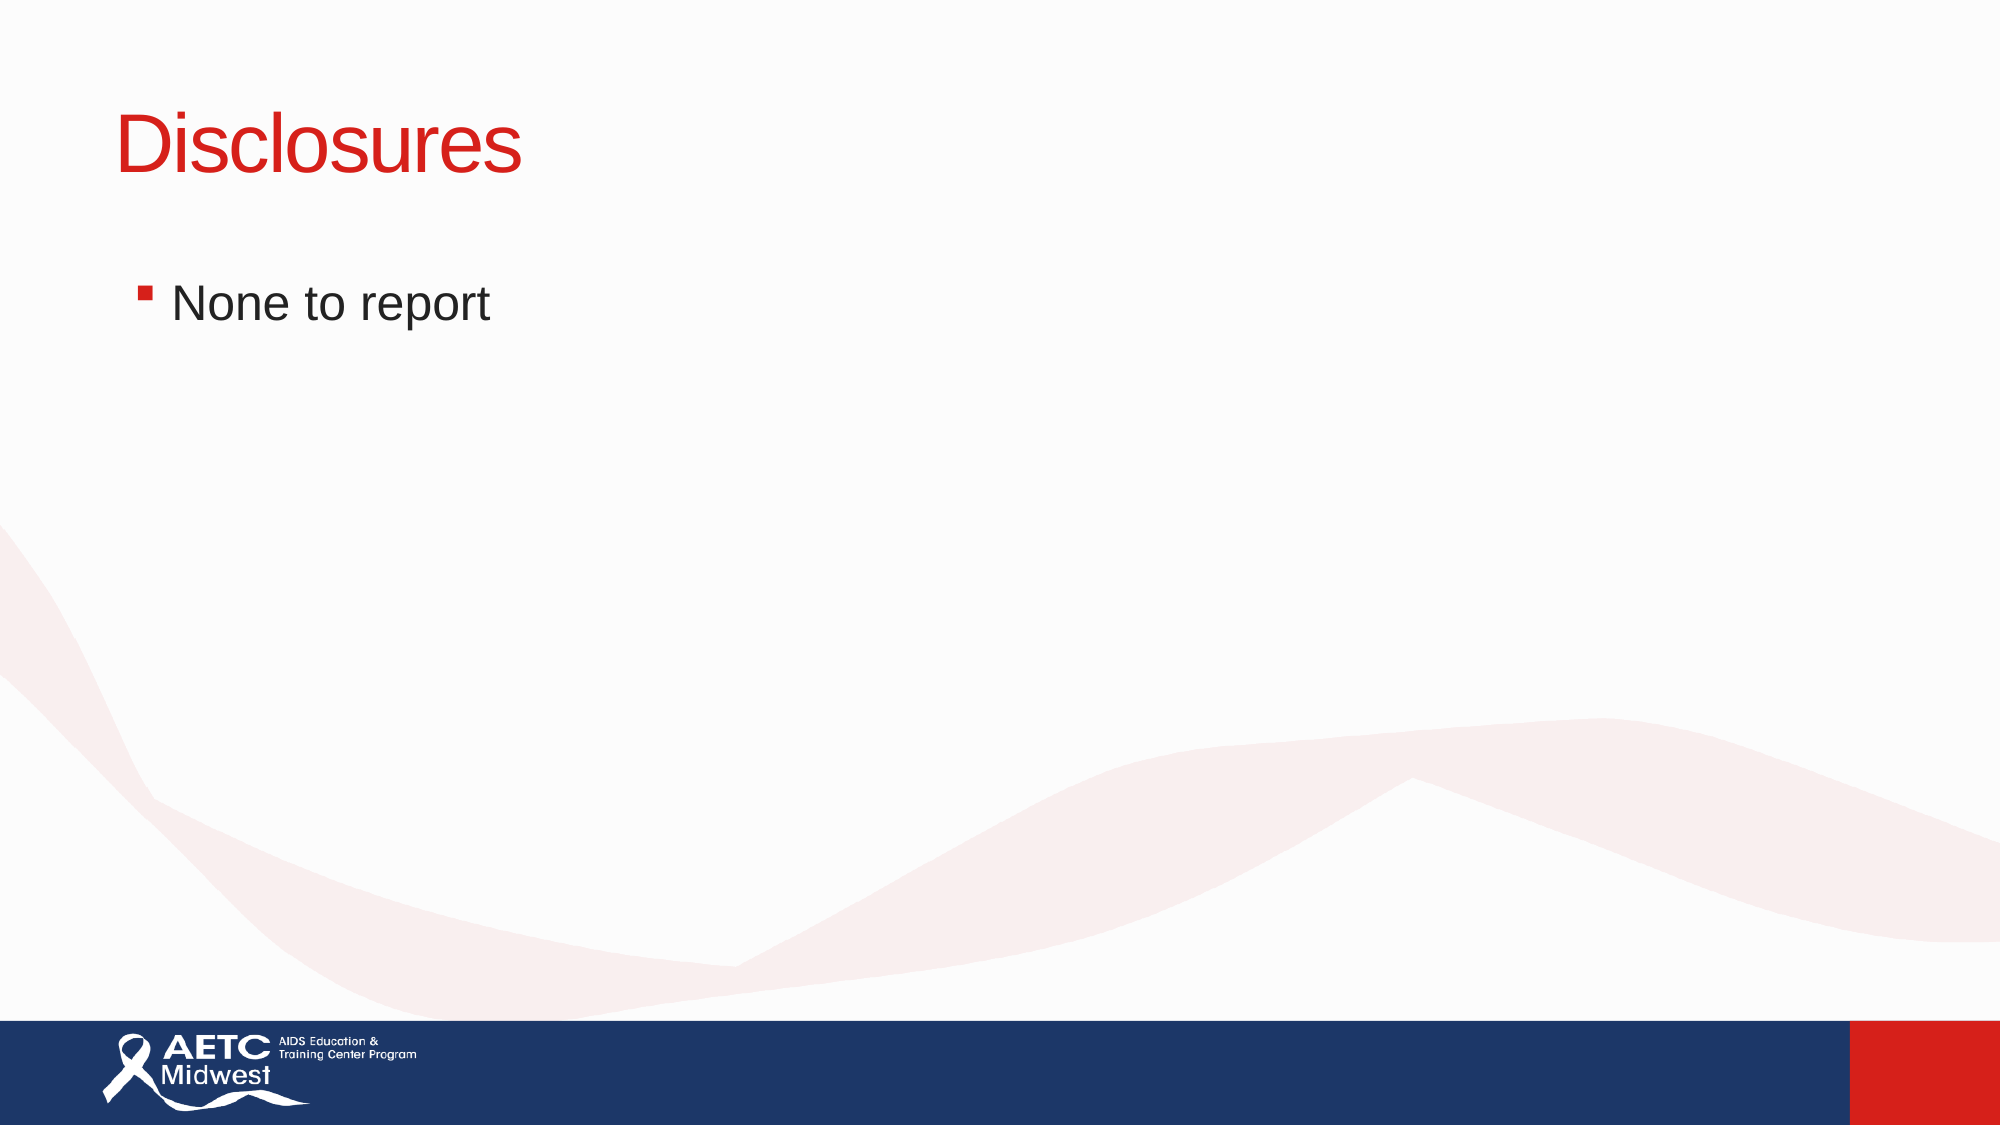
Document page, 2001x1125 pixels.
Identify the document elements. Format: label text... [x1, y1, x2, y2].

title Disclosures [99, 45, 1919, 233]
list None to report [99, 262, 1919, 979]
picture [101, 1032, 417, 1113]
